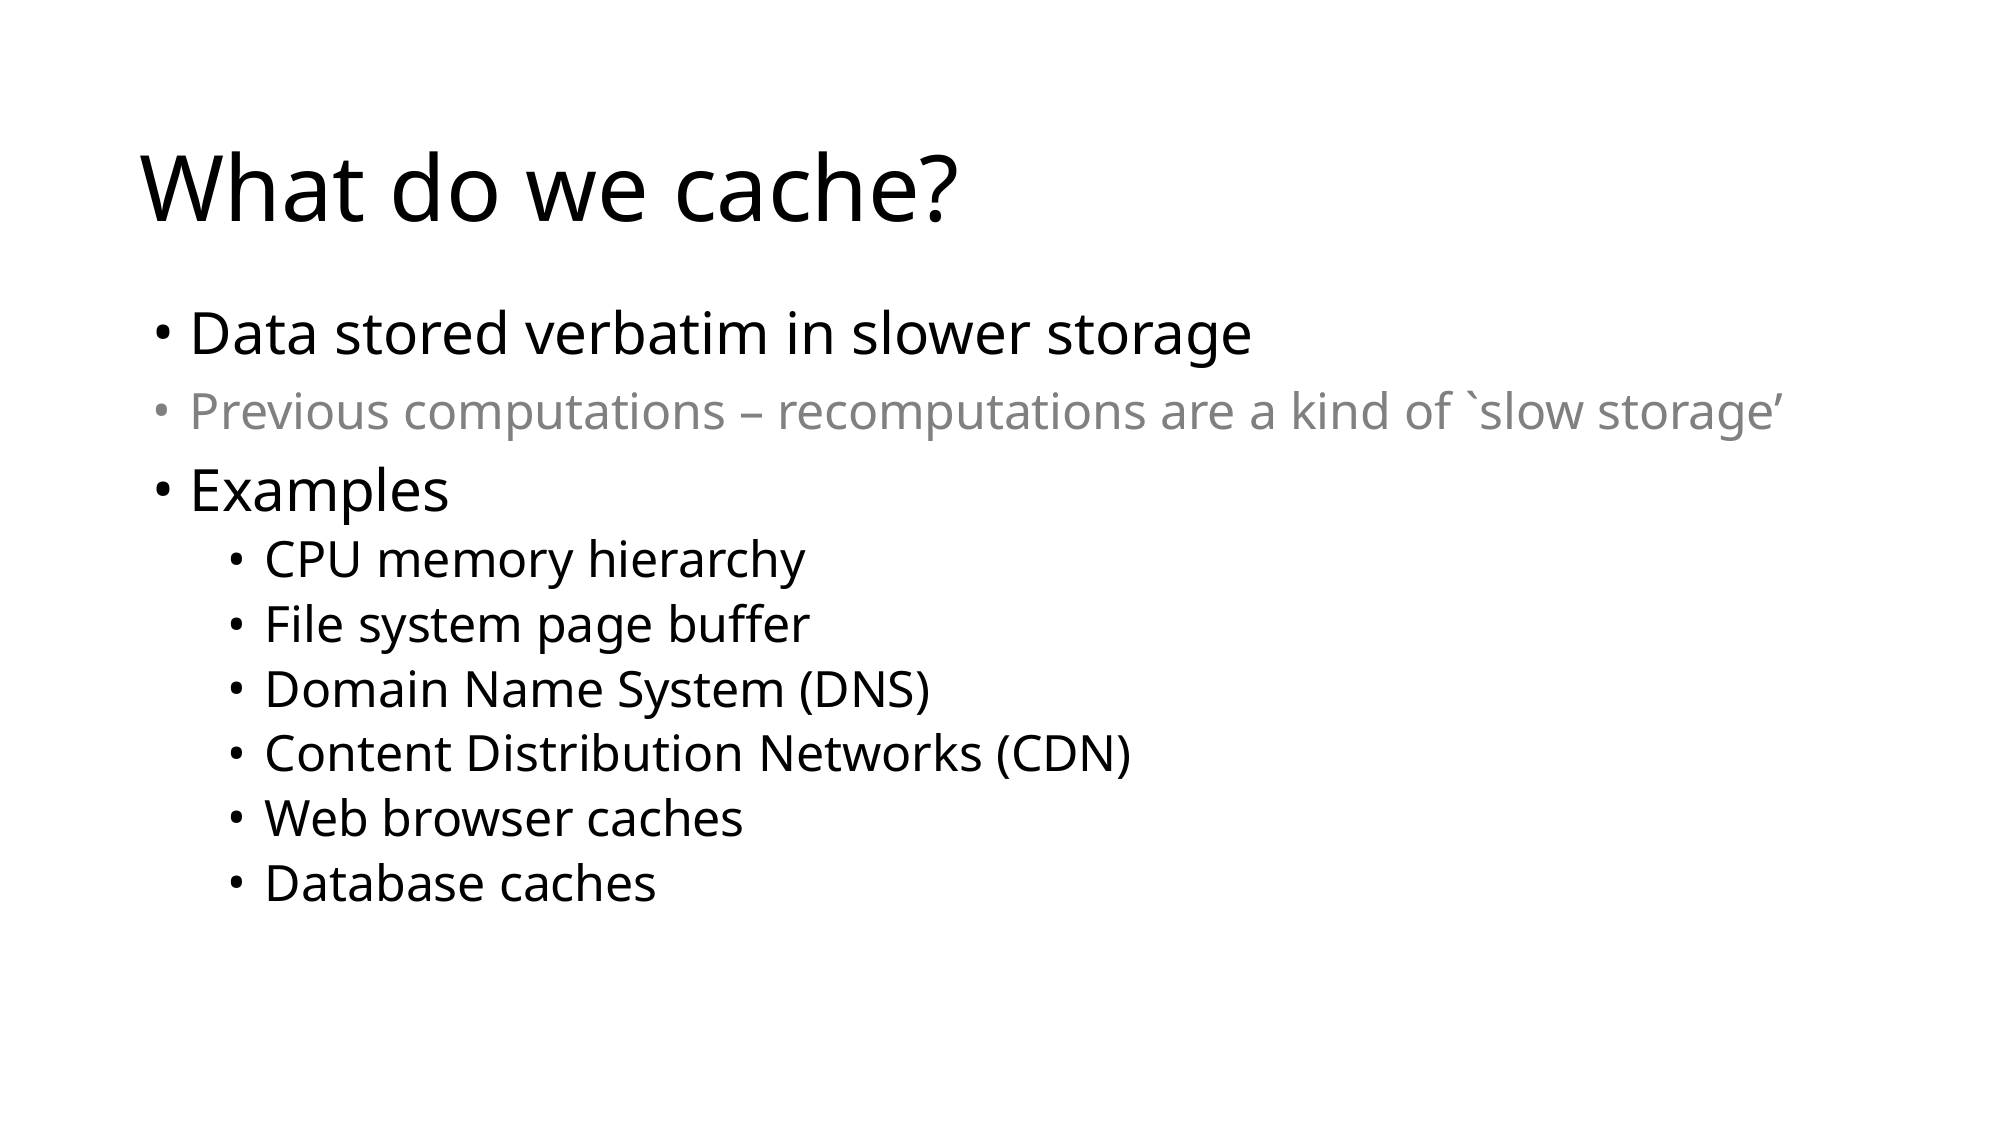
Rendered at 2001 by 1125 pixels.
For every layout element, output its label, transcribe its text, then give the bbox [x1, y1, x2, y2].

text_box Data stored verbatim in slower storage Previous computations – recomputations are a kind of `slow storage’ Examples CPU memory hierarchy File system page buffer Domain Name System (DNS) Content Distribution Networks (CDN) Web browser caches Database caches [150, 281, 1813, 911]
title What do we cache? [137, 58, 1863, 280]
